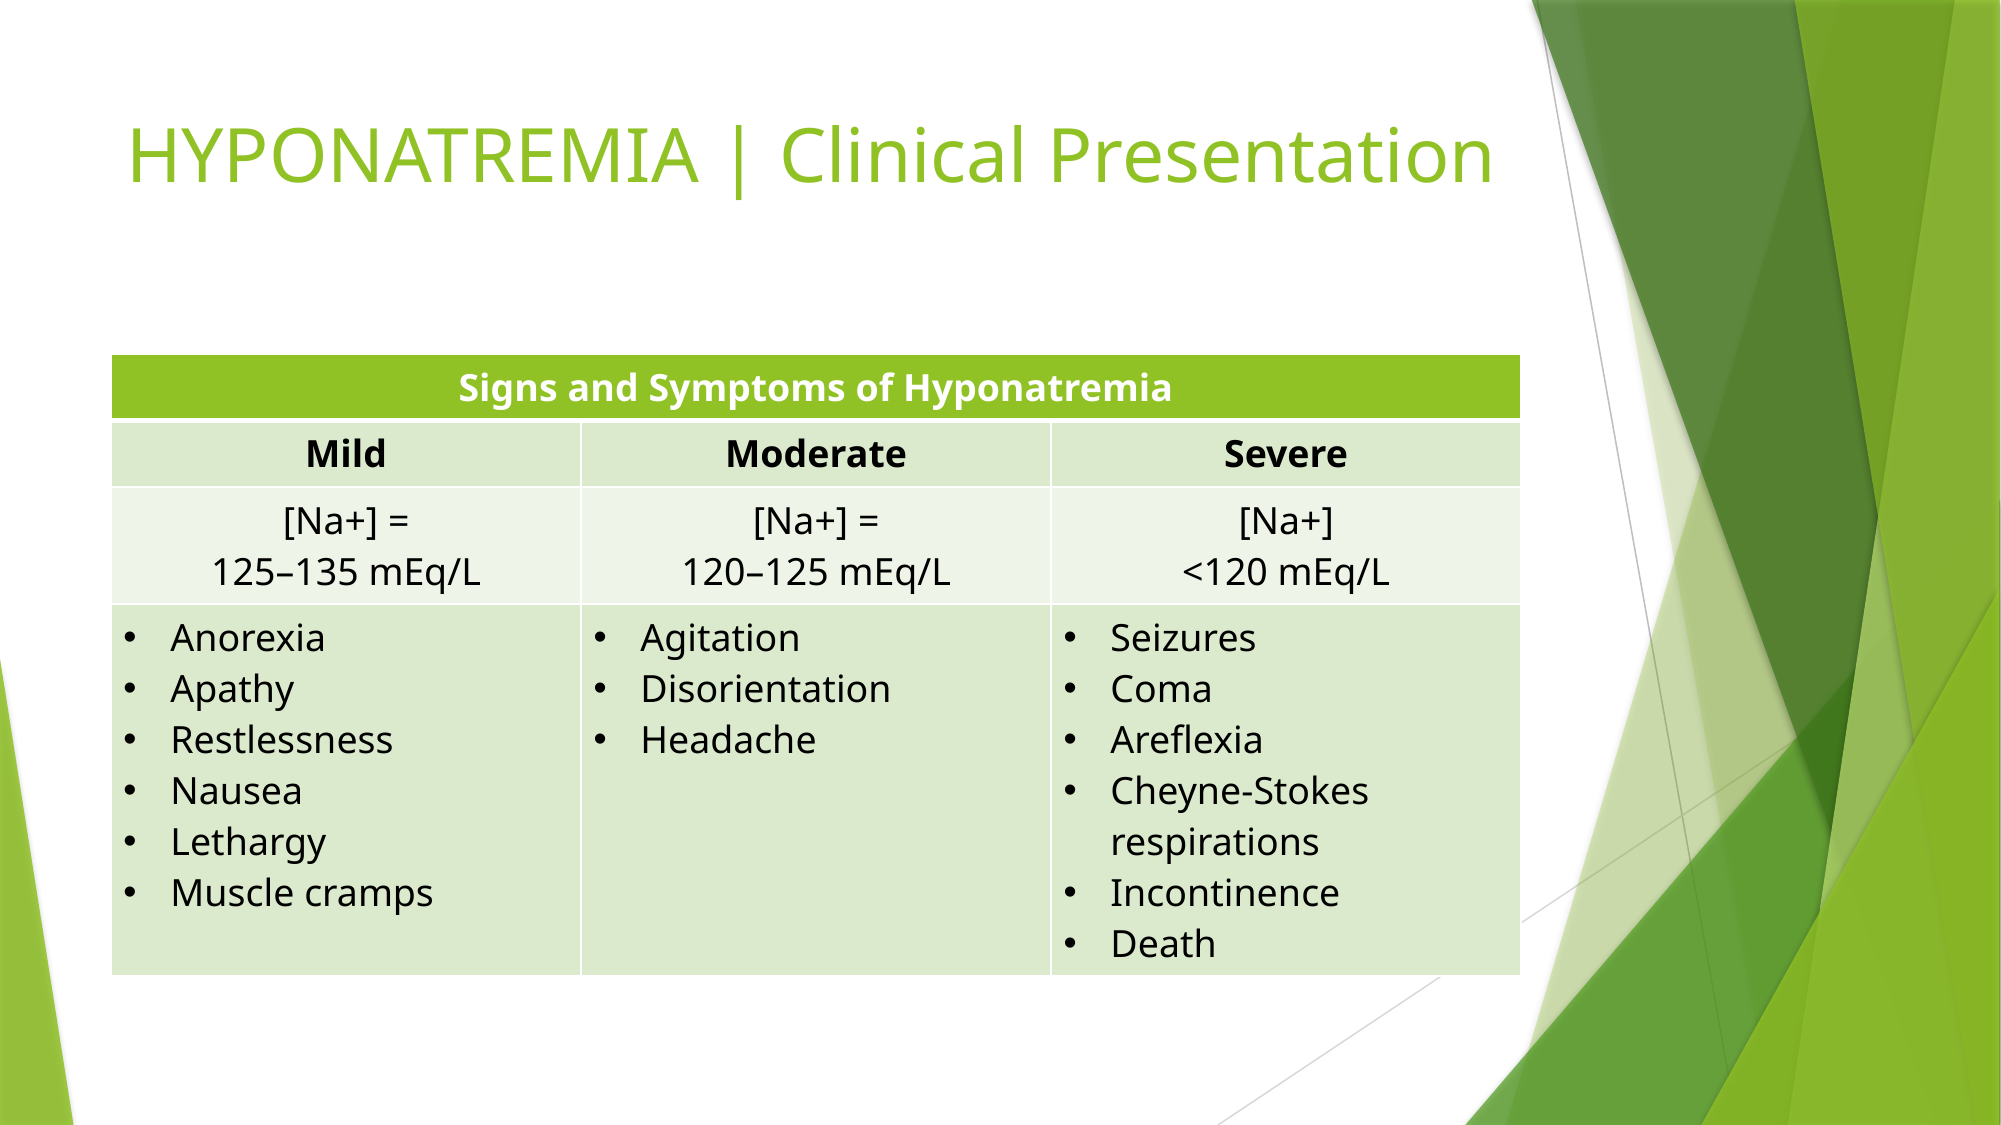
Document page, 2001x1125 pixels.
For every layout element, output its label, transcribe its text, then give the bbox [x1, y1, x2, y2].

table_cell Seizures Coma Areflexia Cheyne-Stokes respirations Incontinence Death [1052, 605, 1520, 975]
table_cell Severe [1052, 423, 1520, 486]
table_cell Moderate [582, 423, 1050, 486]
table_header Signs and Symptoms of Hyponatremia [112, 355, 1520, 418]
title HYPONATREMIA | Clinical Presentation [111, 99, 1522, 317]
table_cell Mild [112, 423, 580, 486]
table_cell [Na+] = 125–135 mEq/L [112, 488, 580, 603]
table_cell Anorexia Apathy Restlessness Nausea Lethargy Muscle cramps [112, 605, 580, 975]
table_cell Agitation Disorientation Headache [582, 605, 1050, 975]
table_cell [Na+] <120 mEq/L [1052, 488, 1520, 603]
table_cell [Na+] = 120–125 mEq/L [582, 488, 1050, 603]
